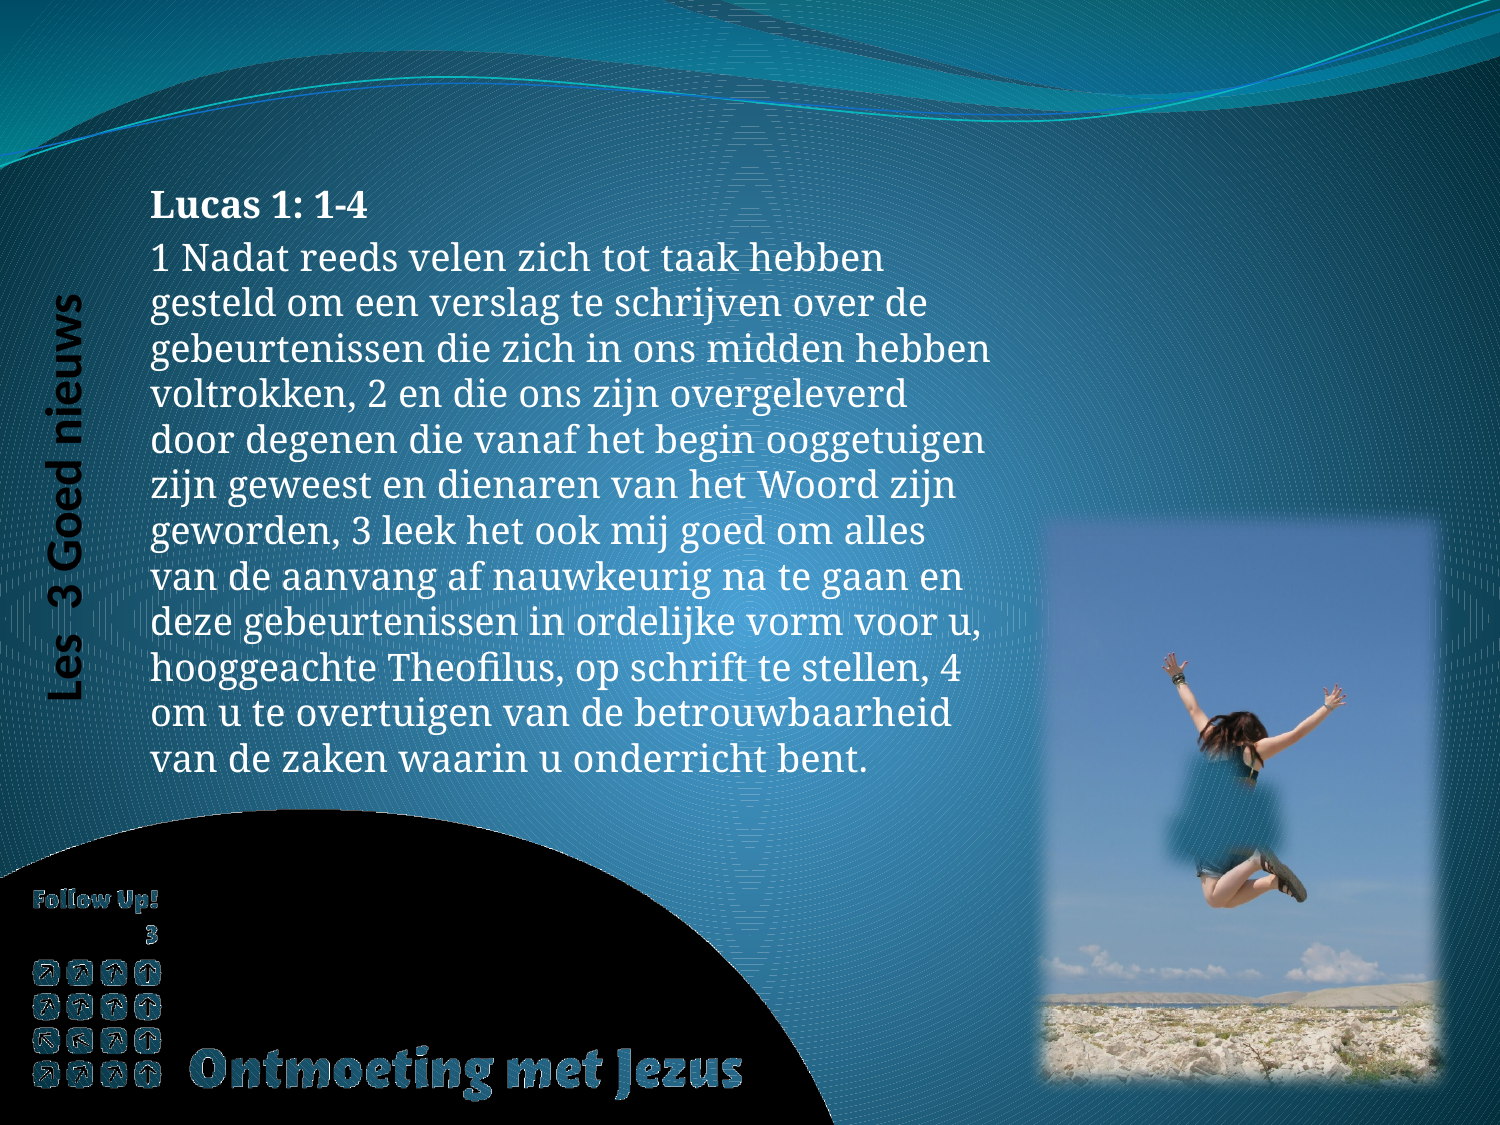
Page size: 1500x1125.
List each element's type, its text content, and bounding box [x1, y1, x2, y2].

picture [0, 798, 854, 1125]
subtitle Lucas 1: 1-4 1 Nadat reeds velen zich tot taak hebben gesteld om een verslag te schrijven over de gebeurtenissen die zich in ons midden hebben voltrokken, 2 en die ons zijn overgeleverd door degenen die vanaf het begin ooggetuigen zijn geweest en dienaren van het Woord zijn geworden, 3 leek het ook mij goed om alles van de aanvang af nauwkeurig na te gaan en deze gebeurtenissen in ordelijke vorm voor u, hooggeachte Theofilus, op schrift te stellen, 4 om u te overtuigen van de betrouwbaarheid van de zaken waarin u onderricht bent. [149, 172, 1001, 797]
title Les 3 Goed nieuws [29, 290, 148, 797]
picture [1025, 500, 1456, 1097]
